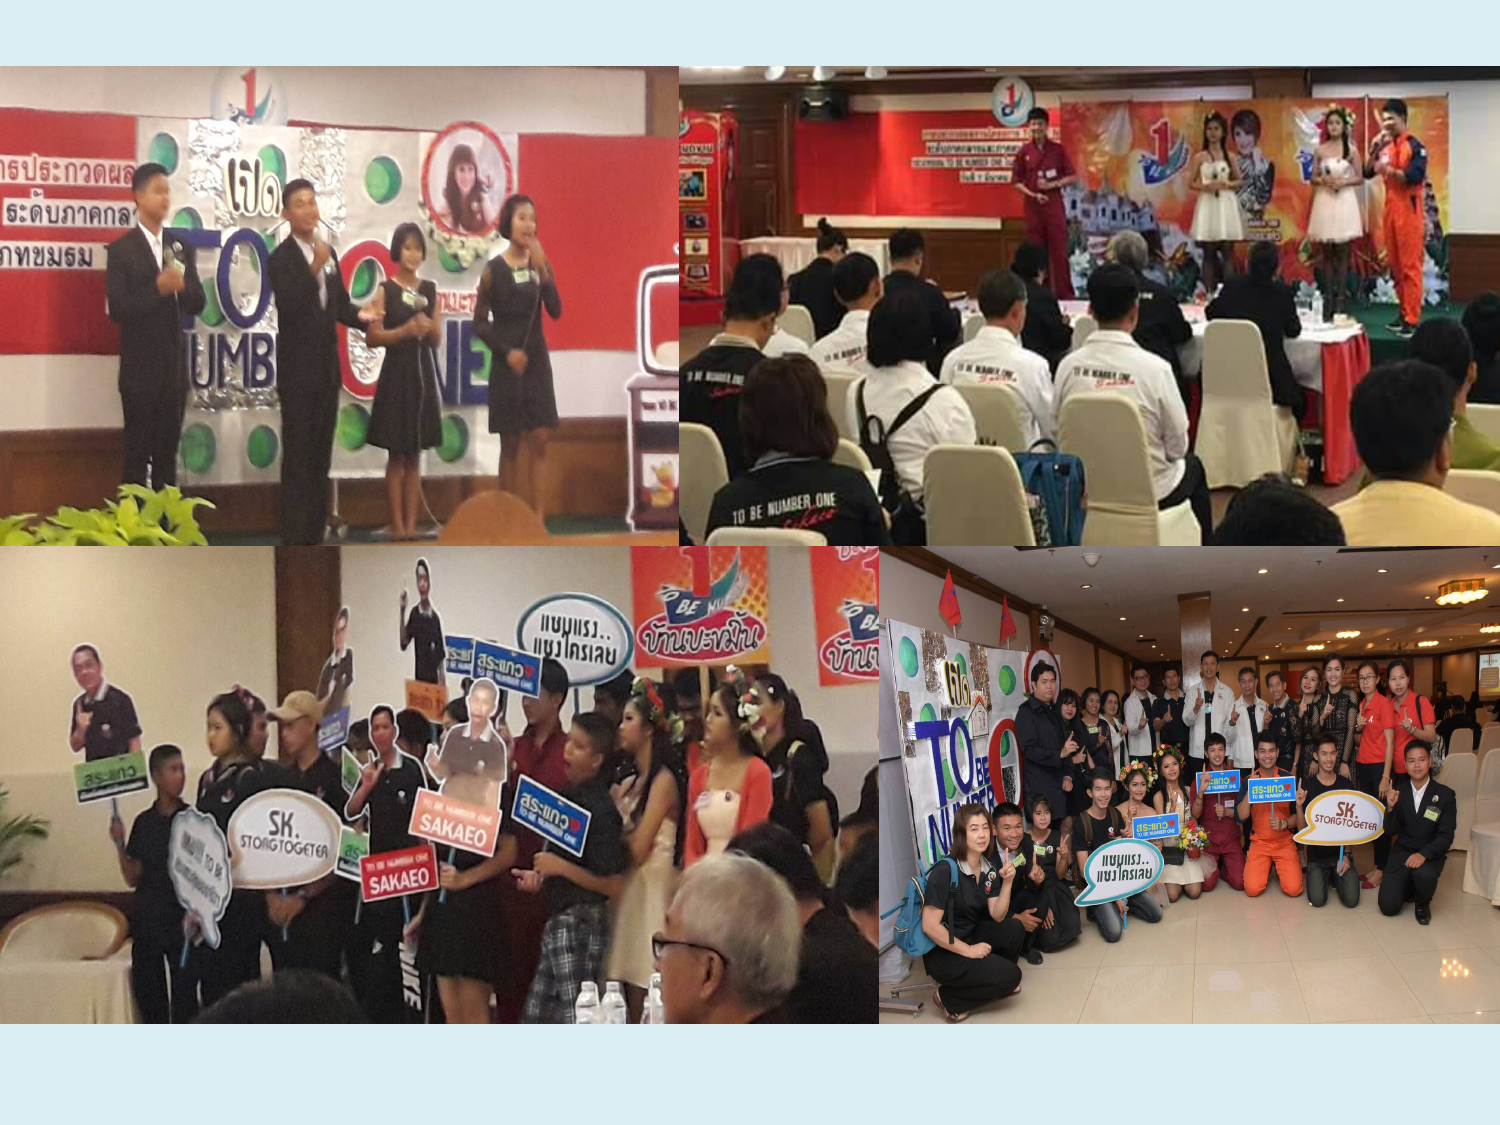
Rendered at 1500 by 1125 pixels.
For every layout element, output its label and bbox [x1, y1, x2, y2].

picture [0, 66, 1500, 1024]
list [678, 66, 1500, 545]
